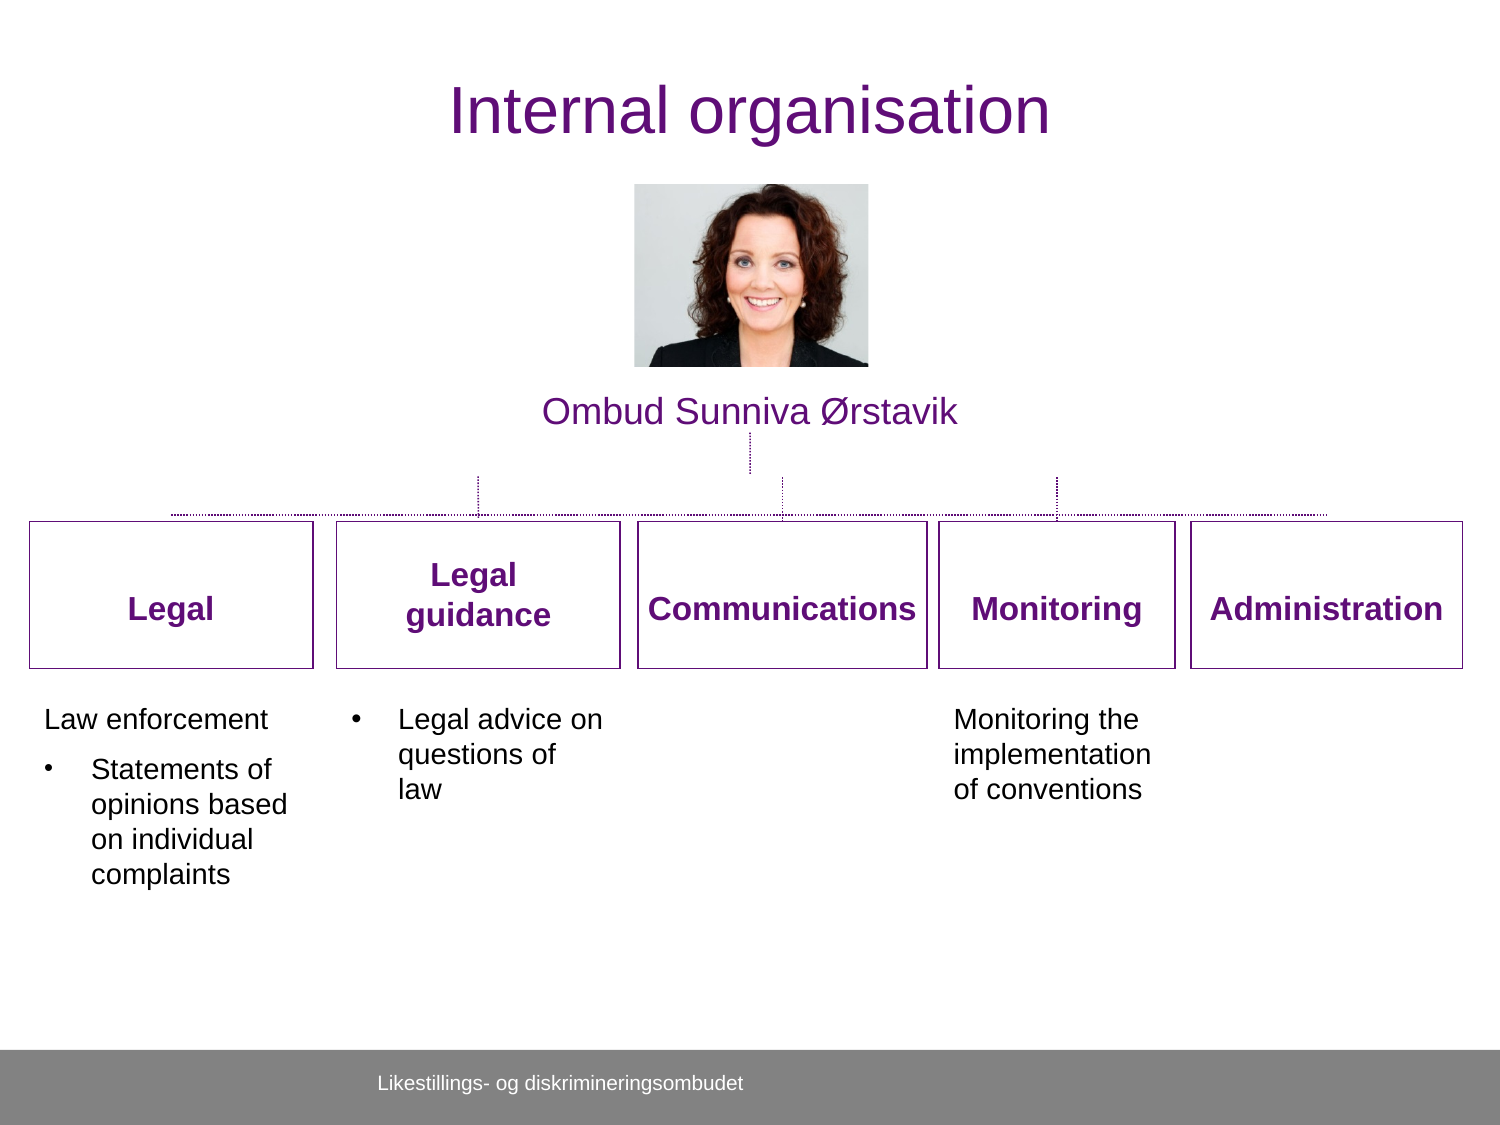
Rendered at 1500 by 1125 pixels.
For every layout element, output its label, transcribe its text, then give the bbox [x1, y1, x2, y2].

text_box Ombud Sunniva Ørstavik [754, 197, 904, 433]
text_box Administration [1190, 521, 1463, 669]
title Internal organisation [754, 58, 1500, 197]
footer Likestillings- og diskrimineringsombudet [362, 1062, 838, 1113]
text_box Ombud Sunniva Ørstavik [596, 197, 744, 433]
text_box Law enforcement Statements of opinions based on individual complaints [29, 693, 313, 898]
text_box Monitoring [938, 521, 1176, 669]
picture [634, 184, 869, 368]
title Internal organisation [0, 58, 744, 197]
text_box Communications [754, 521, 928, 669]
text_box Legal guidance [336, 521, 621, 669]
text_box Legal [29, 521, 313, 669]
text_box Communications [637, 521, 744, 669]
text_box Monitoring the implementation of conventions [938, 693, 1176, 813]
text_box Legal advice on questions of law [336, 693, 621, 813]
